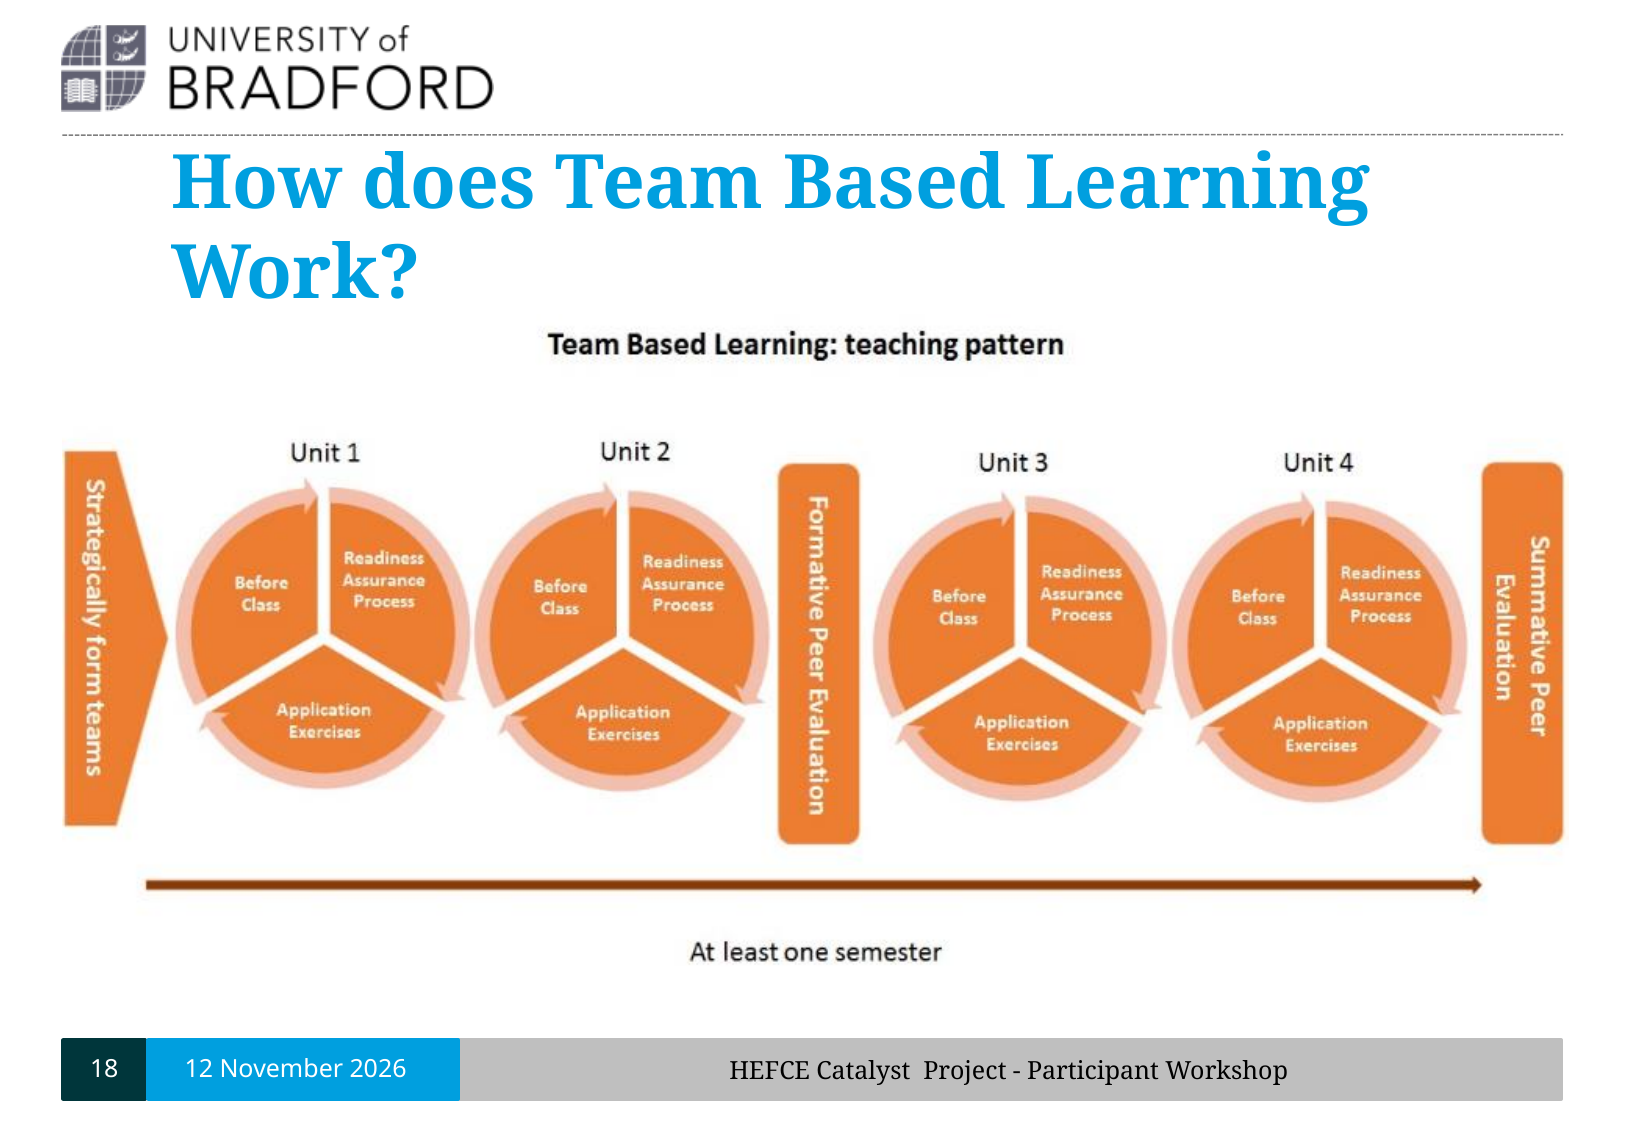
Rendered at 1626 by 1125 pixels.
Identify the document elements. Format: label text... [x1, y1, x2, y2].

picture [60, 24, 494, 112]
picture [61, 314, 1569, 988]
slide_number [148, 1039, 458, 1100]
title How does Team Based Learning Work? [171, 160, 1563, 287]
slide_number 18 [62, 1039, 147, 1100]
footer HEFCE Catalyst Project - Participant Workshop [458, 1039, 1561, 1100]
